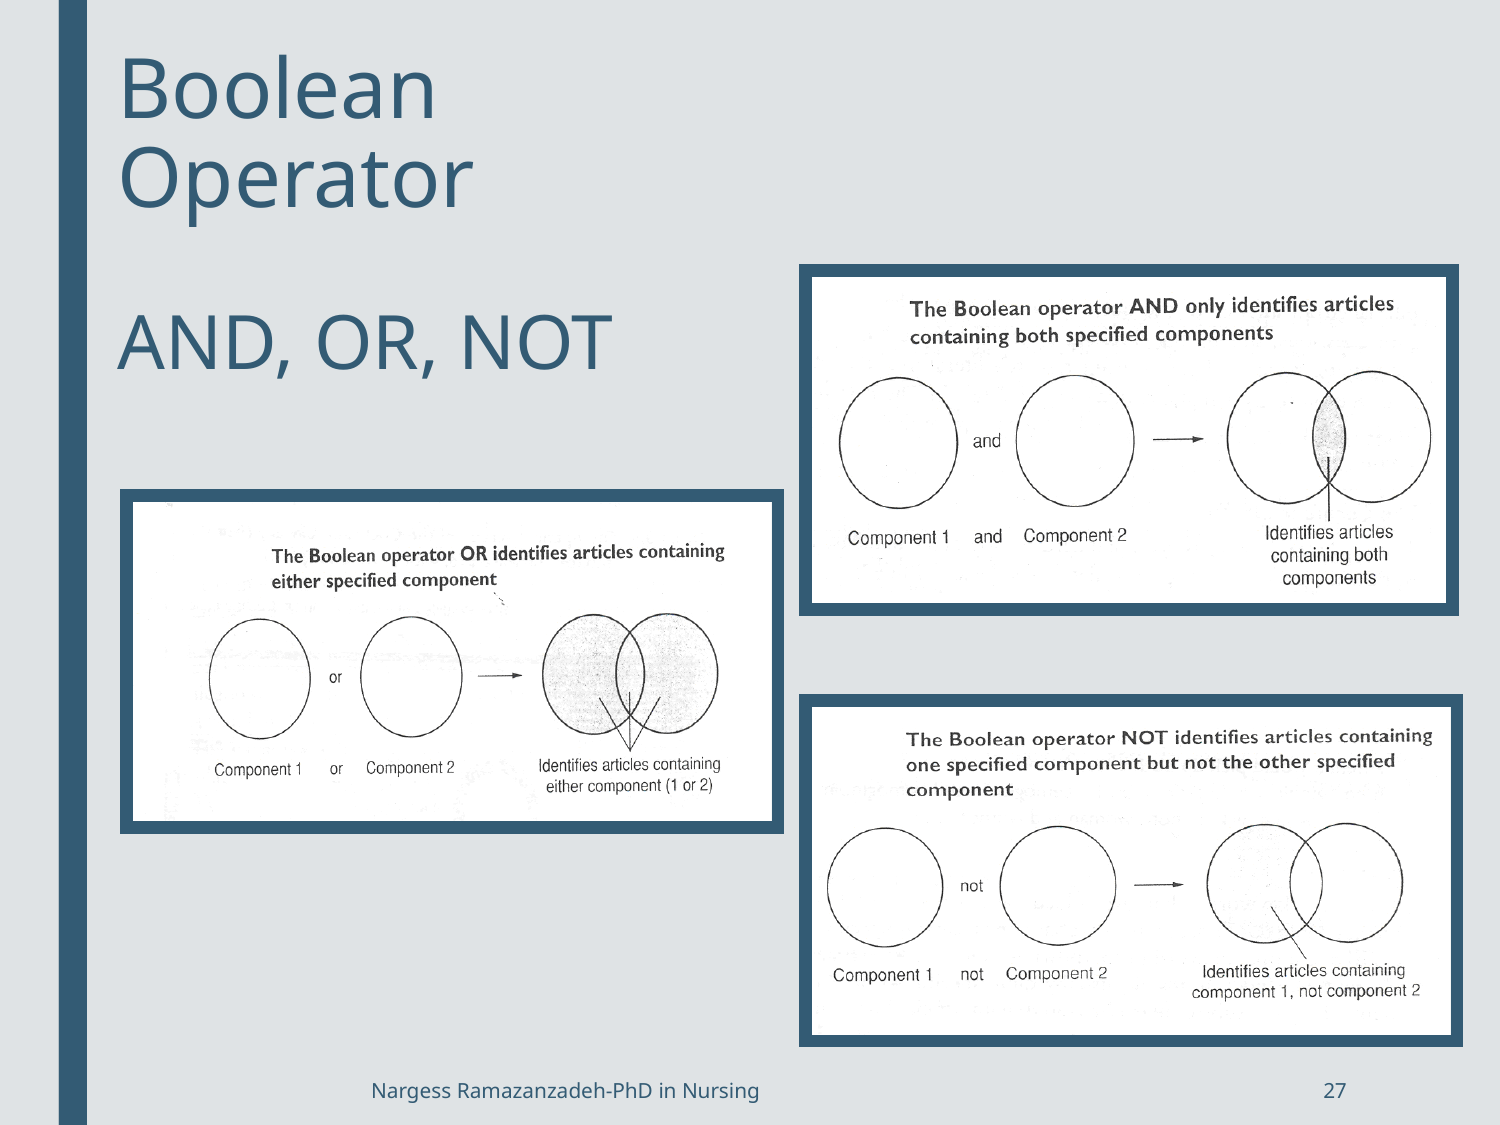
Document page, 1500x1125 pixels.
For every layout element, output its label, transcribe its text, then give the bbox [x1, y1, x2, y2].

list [811, 276, 1447, 604]
slide_number 27 [1165, 1058, 1362, 1125]
picture [811, 706, 1451, 1035]
picture [132, 501, 772, 822]
title Boolean Operator AND, OR, NOT [102, 40, 795, 285]
footer Nargess Ramazanzadeh-PhD in Nursing [355, 1058, 1129, 1125]
